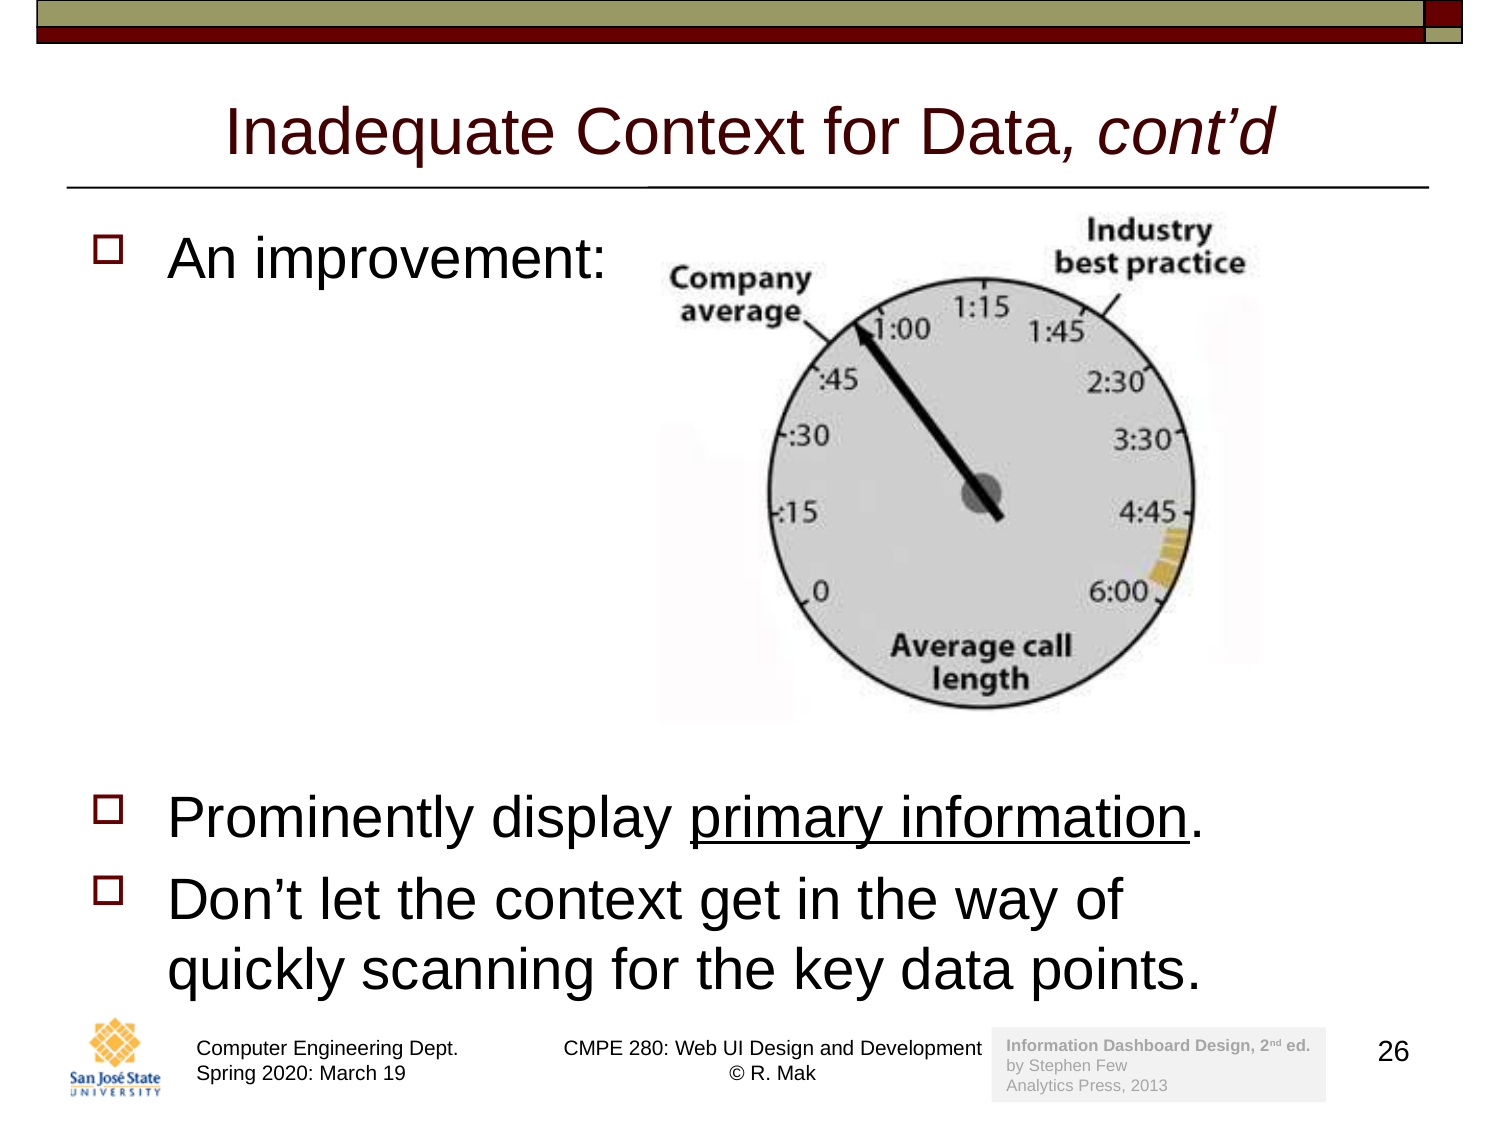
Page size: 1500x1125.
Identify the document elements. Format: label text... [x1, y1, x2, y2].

text_box Information Dashboard Design, 2nd ed. by Stephen Few Analytics Press, 2013 [991, 1027, 1326, 1103]
slide_number 26 [1335, 1025, 1425, 1100]
list An improvement: Prominently display primary information. Don’t let the context get in the way of quickly scanning for the key data points. [75, 212, 1425, 1006]
picture [60, 1012, 166, 1112]
picture [659, 196, 1261, 725]
title Inadequate Context for Data, cont’d [75, 67, 1425, 175]
